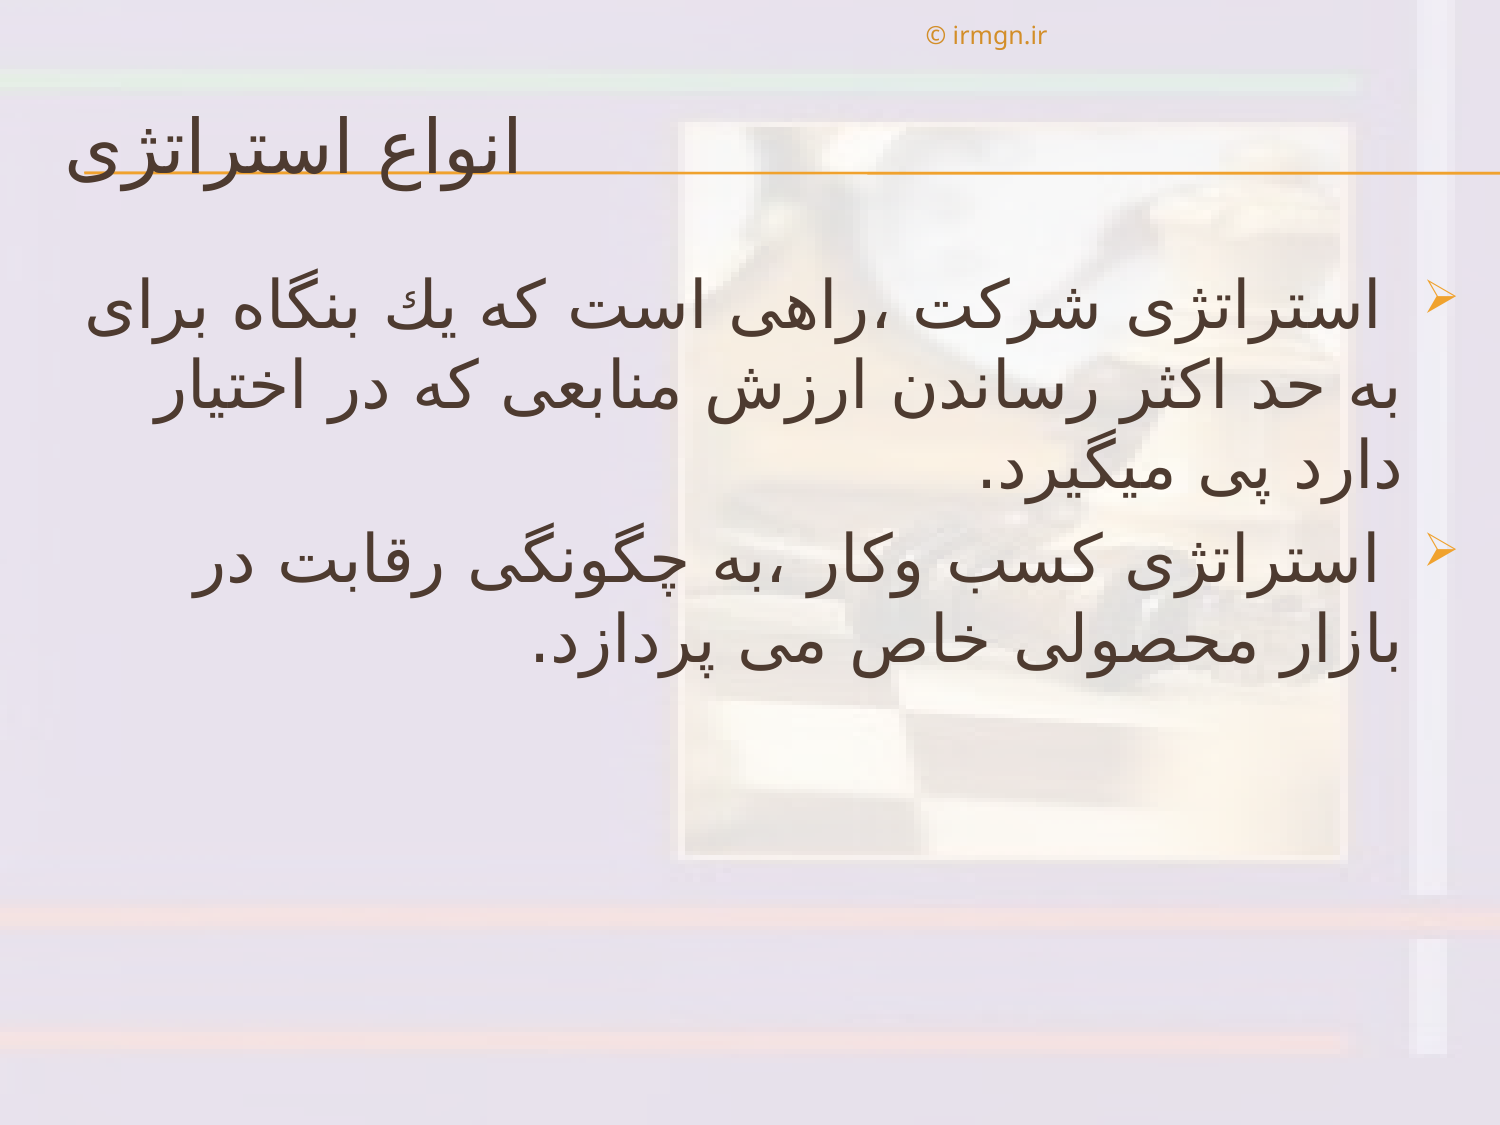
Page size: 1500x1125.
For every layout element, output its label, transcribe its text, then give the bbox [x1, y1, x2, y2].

list استراتژی‌ شركت ،راهی است كه يك بنگاه برای به حد اكثر رساندن ارزش منابعی كه در اختيار دارد پی ميگيرد. استراتژی كسب وكار ،به چگونگی رقابت در بازار محصولی خاص می پردازد. [50, 254, 1475, 998]
footer © irmgn.ir [587, 12, 1063, 60]
title انواع استراتژی [50, 75, 1475, 213]
